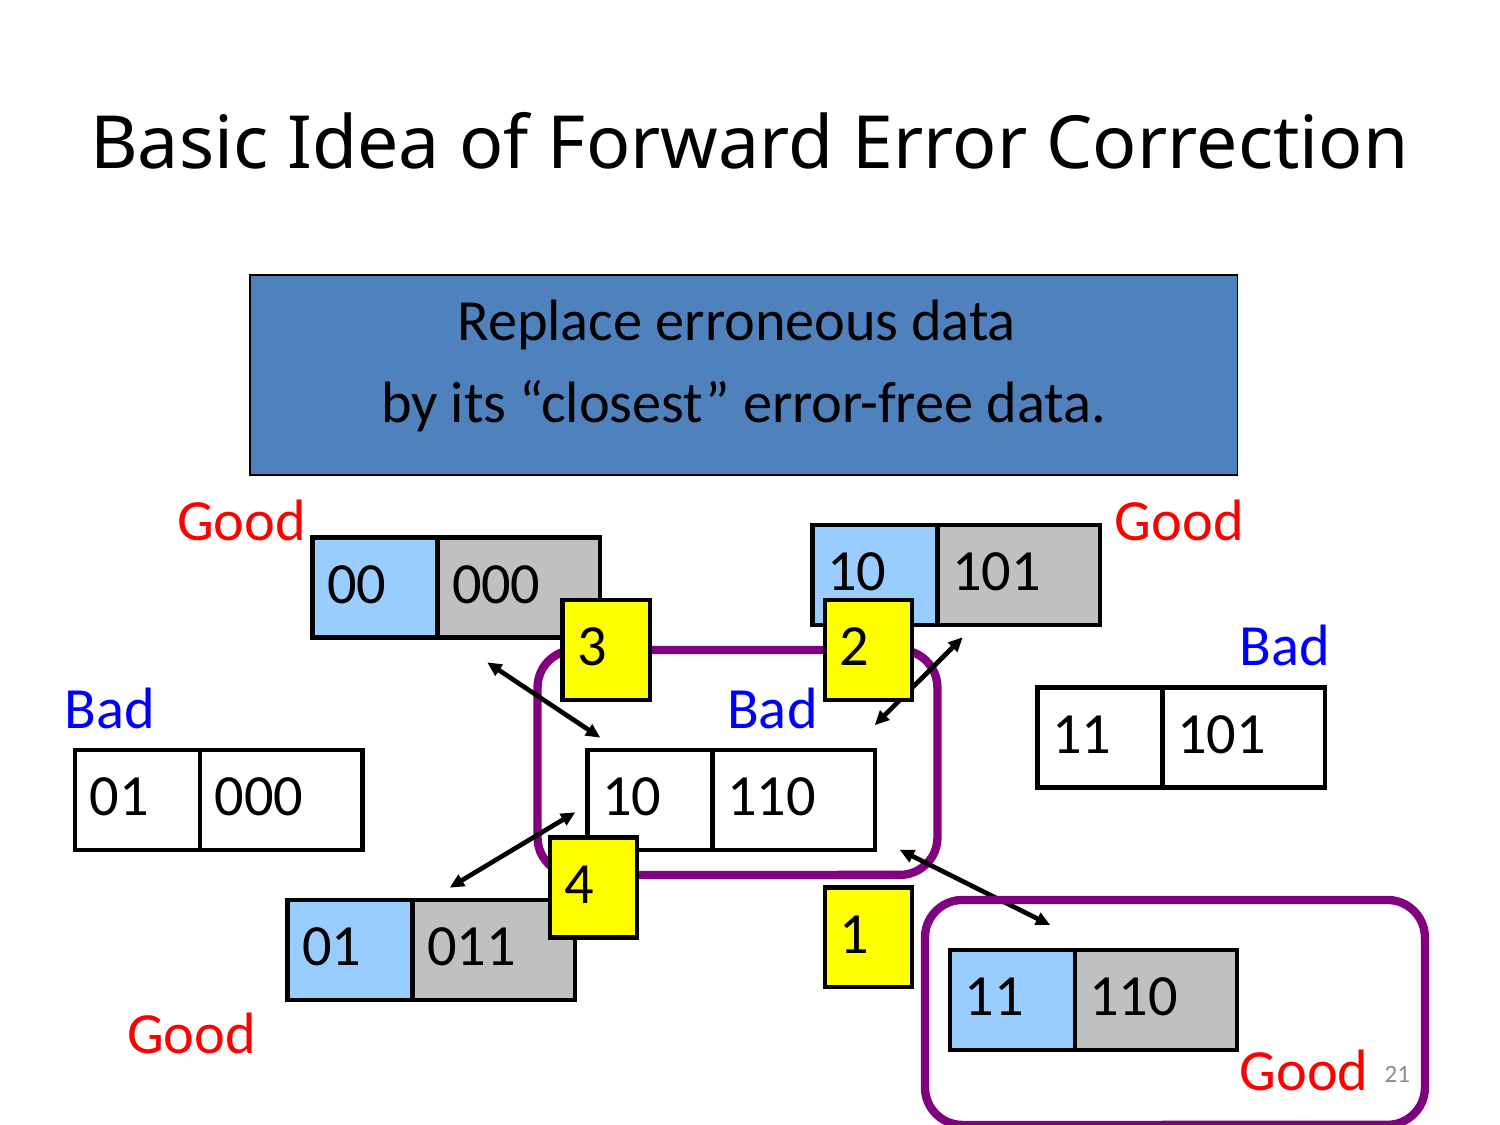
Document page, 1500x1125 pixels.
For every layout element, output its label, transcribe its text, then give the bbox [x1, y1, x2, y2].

text_box 00 [312, 537, 437, 638]
text_box Replace erroneous data by its “closest” error-free data. [249, 275, 1238, 475]
title Basic Idea of Forward Error Correction [75, 45, 1425, 233]
text_box 11 [1037, 687, 1162, 788]
text_box 10 [812, 525, 937, 625]
text_box Good [1099, 474, 1313, 575]
text_box [924, 899, 1425, 1125]
text_box 011 [412, 900, 575, 1000]
text_box Good [112, 987, 325, 1088]
text_box [537, 649, 938, 875]
text_box 01 [75, 763, 199, 850]
text_box Bad [1224, 600, 1438, 700]
text_box 1 [824, 887, 913, 988]
text_box 000 [437, 537, 600, 638]
text_box [900, 849, 999, 899]
text_box Bad [49, 662, 263, 763]
text_box [487, 662, 601, 738]
text_box 101 [1162, 687, 1325, 788]
text_box 101 [937, 525, 1100, 625]
text_box 2 [824, 600, 913, 700]
text_box 3 [562, 600, 650, 700]
text_box 4 [549, 837, 638, 938]
text_box [450, 812, 575, 888]
text_box 000 [199, 750, 363, 850]
slide_number 21 [1074, 1042, 1425, 1103]
text_box [913, 637, 963, 688]
text_box Good [1396, 1025, 1438, 1125]
text_box [874, 700, 901, 725]
text_box 01 [287, 900, 412, 1000]
text_box Good [162, 474, 375, 575]
